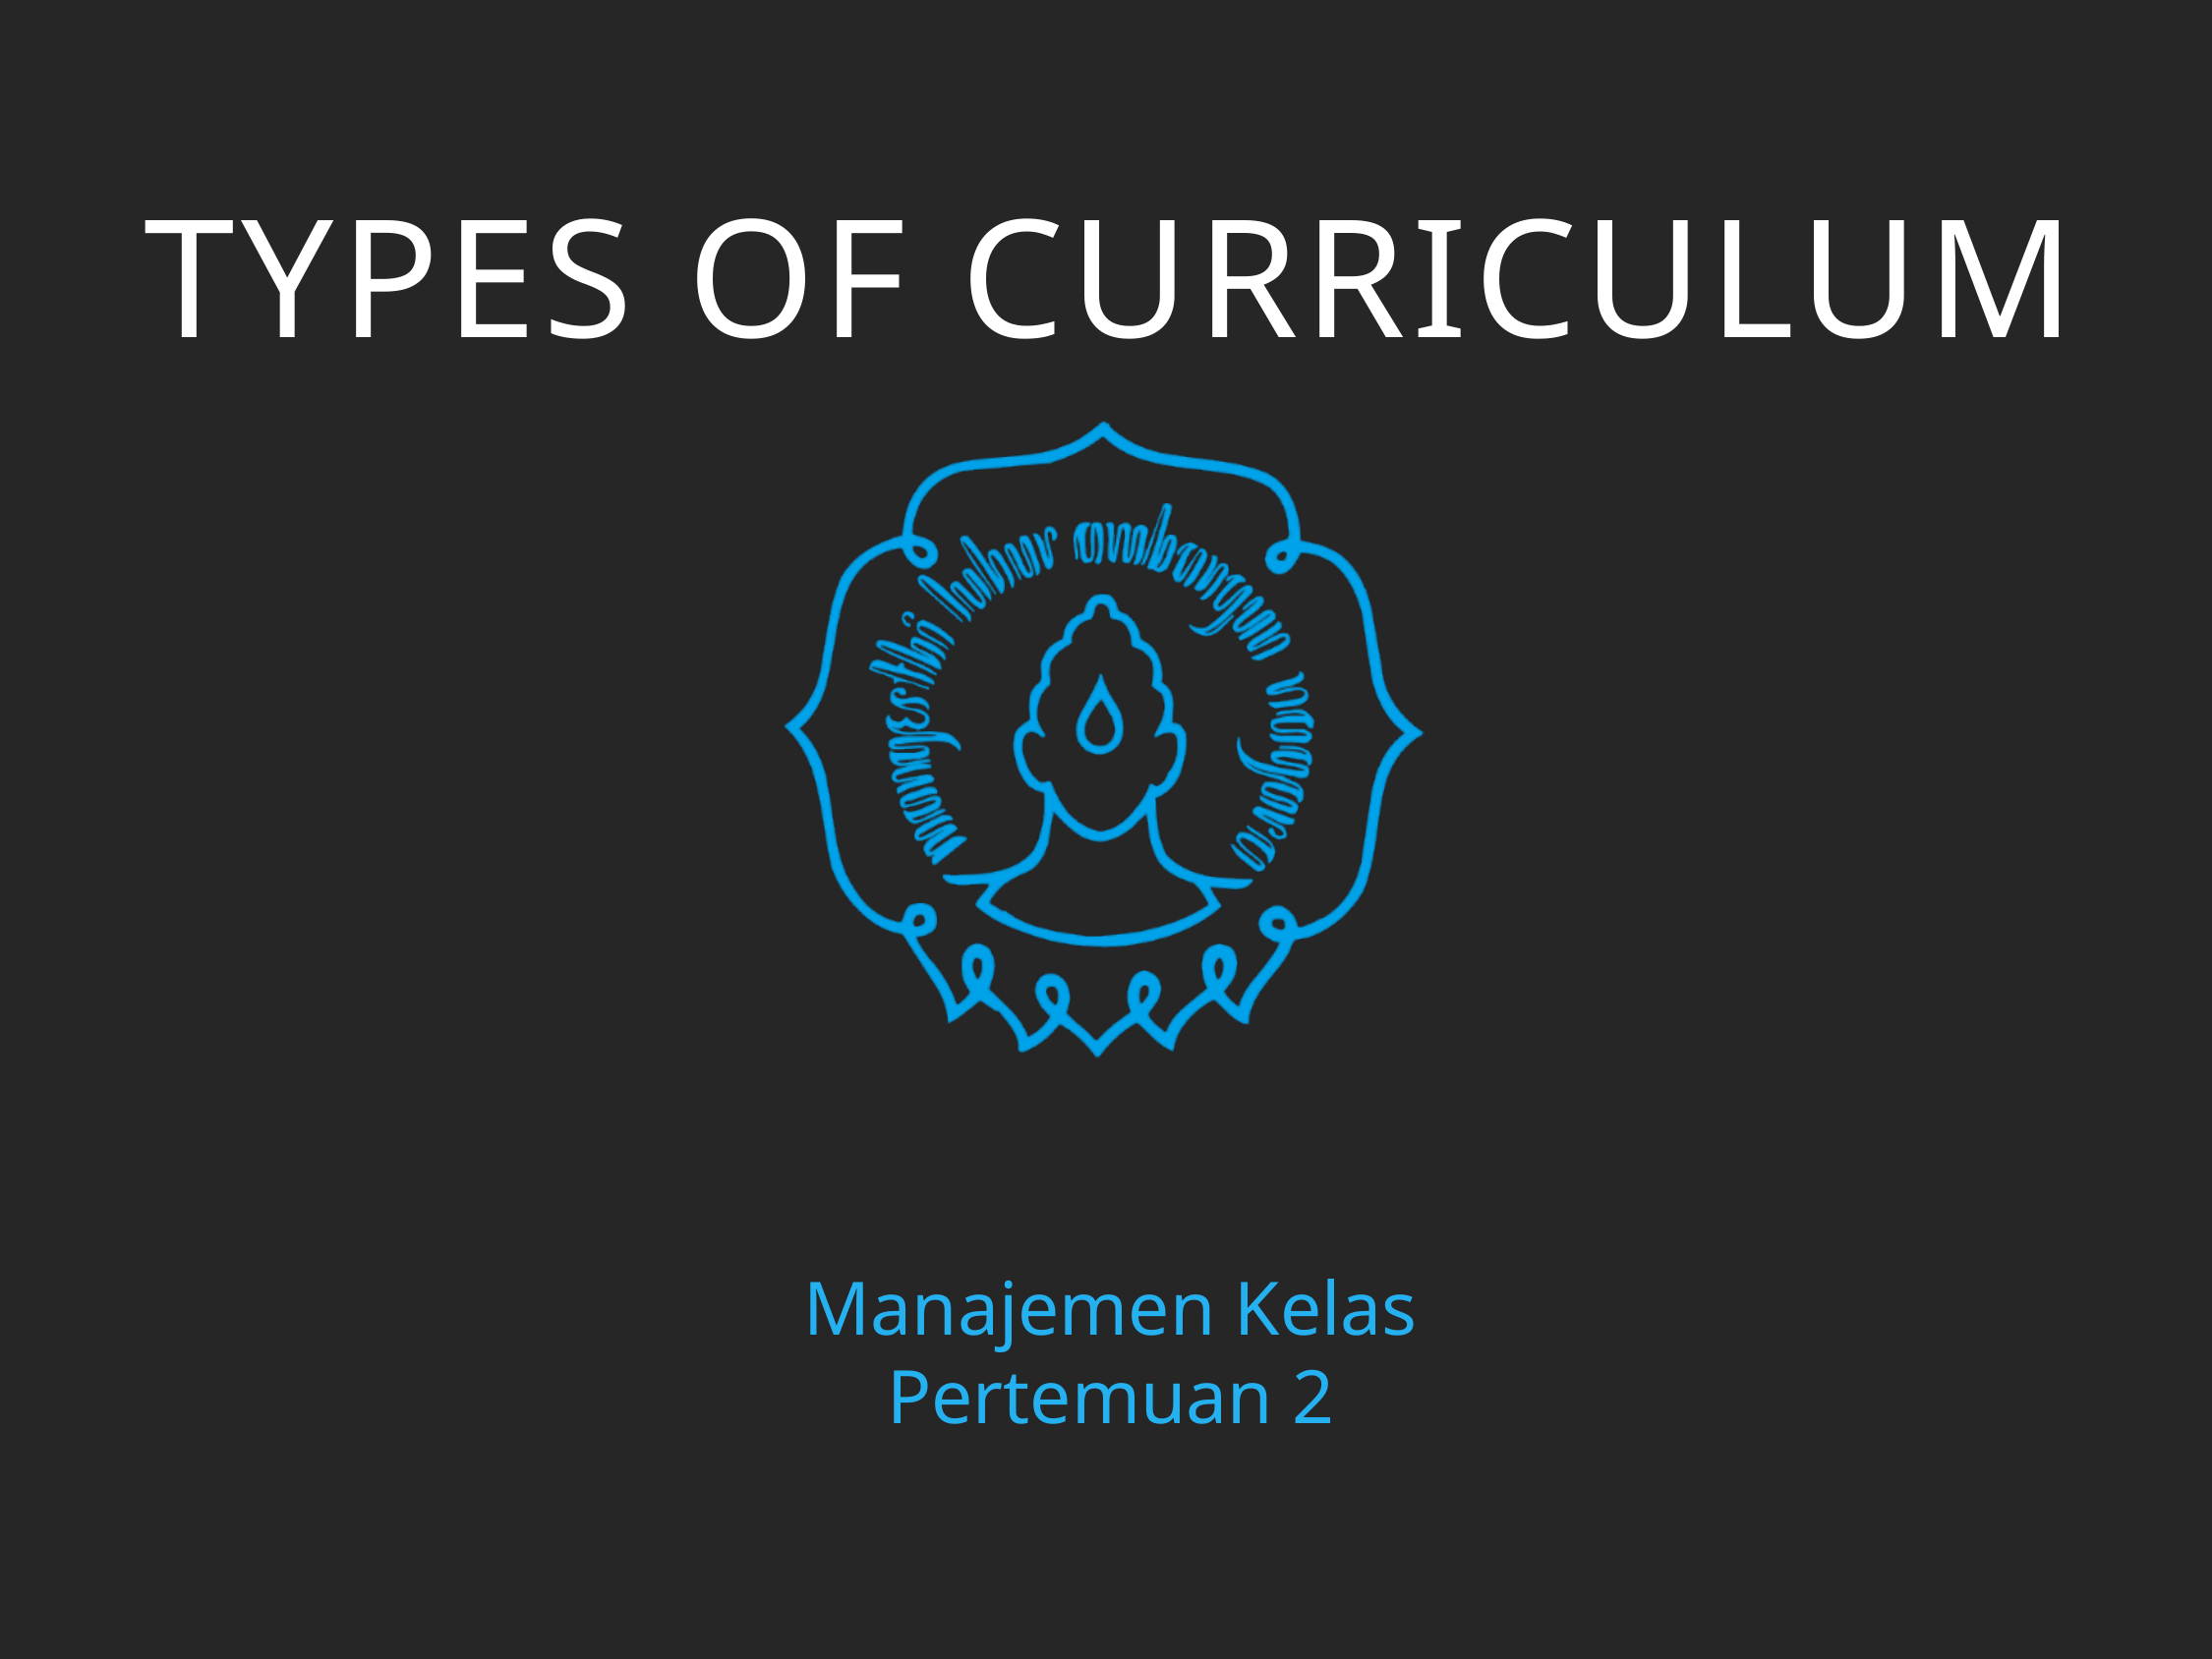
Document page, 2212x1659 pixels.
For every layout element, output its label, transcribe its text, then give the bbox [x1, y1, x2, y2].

title TYPES OF CURRICULUM [115, 150, 2107, 384]
list Manajemen Kelas Pertemuan 2 [257, 1247, 1965, 1527]
picture [784, 421, 1425, 1059]
